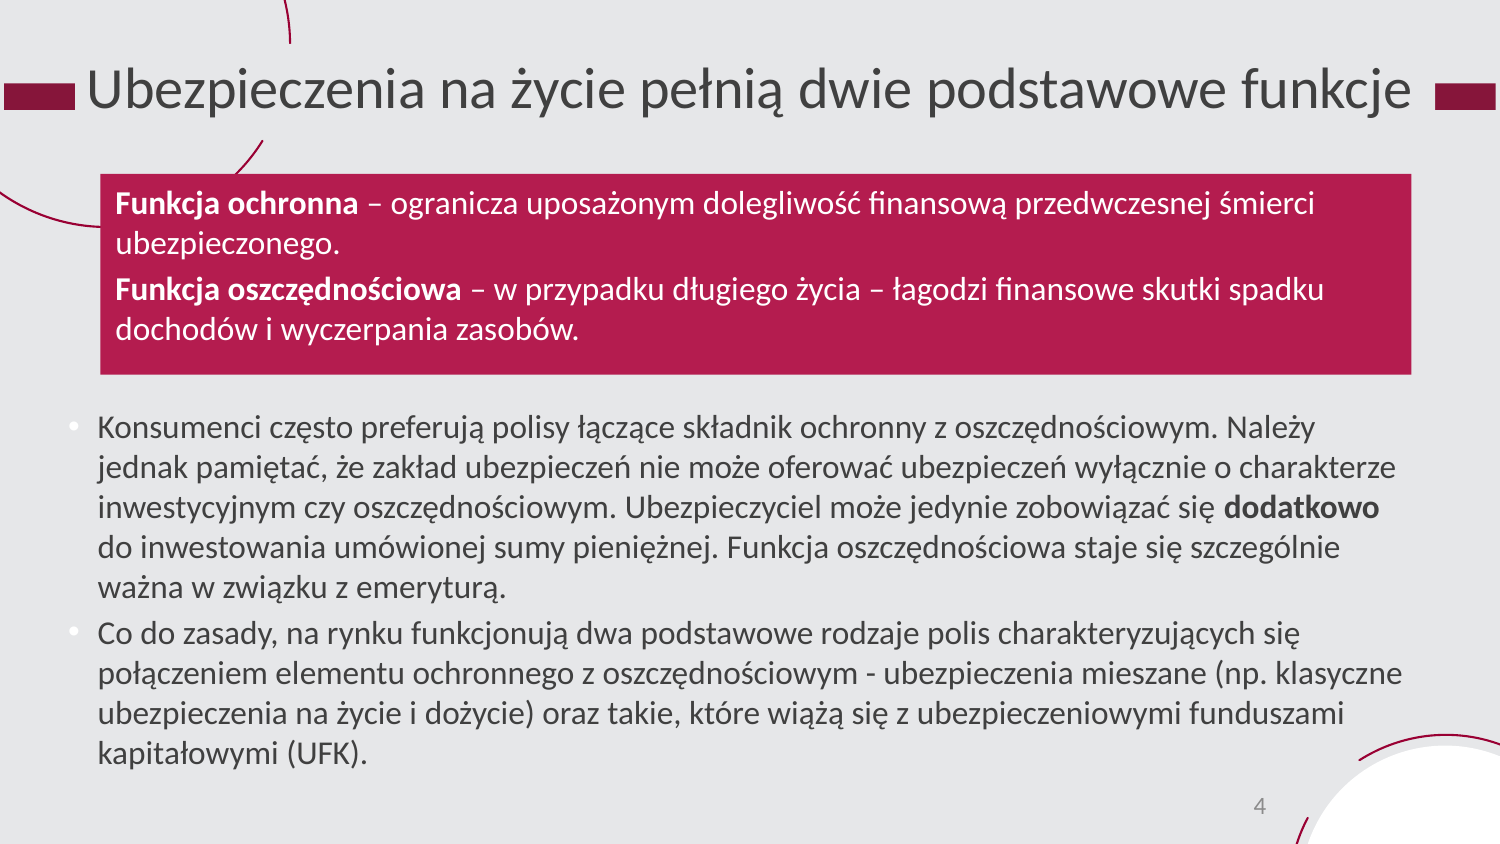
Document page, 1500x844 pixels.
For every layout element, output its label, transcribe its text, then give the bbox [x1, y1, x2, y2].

list Funkcja ochronna – ogranicza uposażonym dolegliwość finansową przedwczesnej śmierci ubezpieczonego. Funkcja oszczędnościowa – w przypadku długiego życia – łagodzi finansowe skutki spadku dochodów i wyczerpania zasobów. [100, 173, 1412, 375]
title Ubezpieczenia na życie pełnią dwie podstawowe funkcje [75, 43, 1436, 139]
list Konsumenci często preferują polisy łączące składnik ochronny z oszczędnościowym. Należy jednak pamiętać, że zakład ubezpieczeń nie może oferować ubezpieczeń wyłącznie o charakterze inwestycyjnym czy oszczędnościowym. Ubezpieczyciel może jedynie zobowiązać się dodatkowo do inwestowania umówionej sumy pieniężnej. Funkcja oszczędnościowa staje się szczególnie ważna w związku z emeryturą. Co do zasady, na rynku funkcjonują dwa podstawowe rodzaje polis charakteryzujących się połączeniem elementu ochronnego z oszczędnościowym - ubezpieczenia mieszane (np. klasyczne ubezpieczenia na życie i dożycie) oraz takie, które wiążą się z ubezpieczeniowymi funduszami kapitałowymi (UFK). [53, 398, 1414, 800]
slide_number 4 [1074, 800, 1282, 827]
